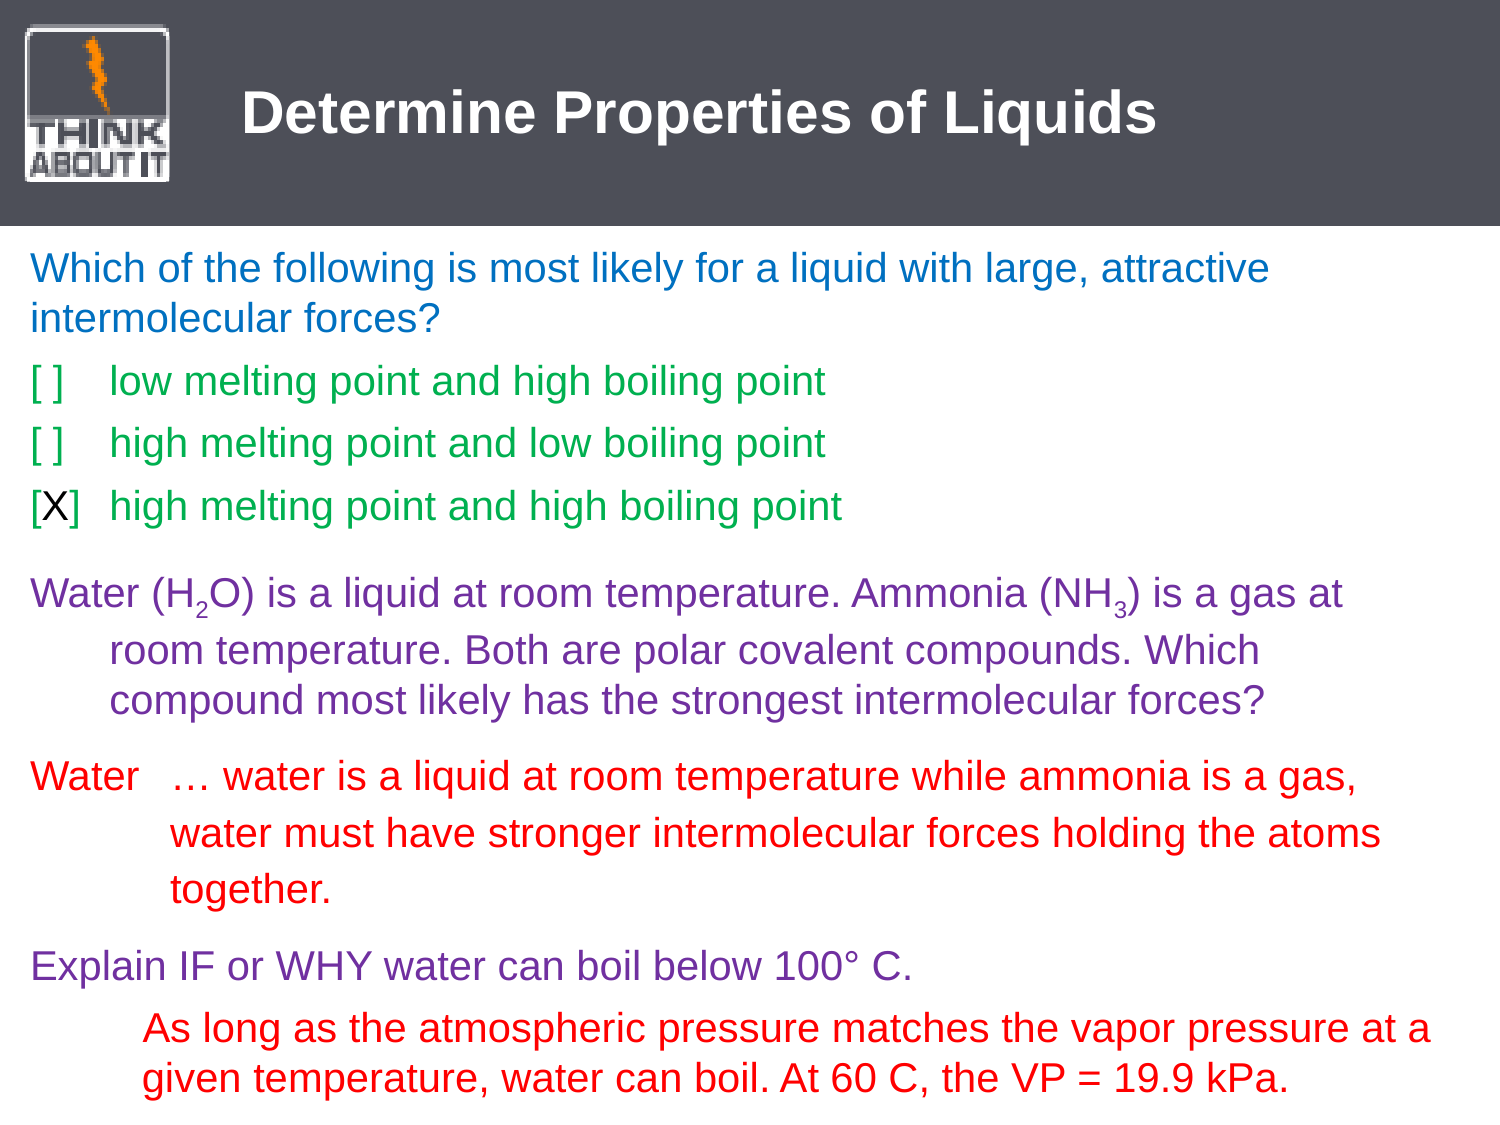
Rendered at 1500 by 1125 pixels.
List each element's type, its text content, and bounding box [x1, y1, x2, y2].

title Determine Properties of Liquids [0, 0, 1500, 225]
picture [24, 24, 170, 182]
list Which of the following is most likely for a liquid with large, attractive intermolecular forces? [ ] low melting point and high boiling point [ ] high melting point and low boiling point [X] high melting point and high boiling point Water (H2O) is a liquid at room temperature. Ammonia (NH3) is a gas at room temperature. Both are polar covalent compounds. Which compound most likely has the strongest intermolecular forces? Water … water is a liquid at room temperature while ammonia is a gas, water must have stronger intermolecular forces holding the atoms together. Explain IF or WHY water can boil below 100° C. As long as the atmospheric pressure matches the vapor pressure at a given temperature, water can boil. At 60 C, the VP = 19.9 kPa. [0, 225, 1500, 1125]
